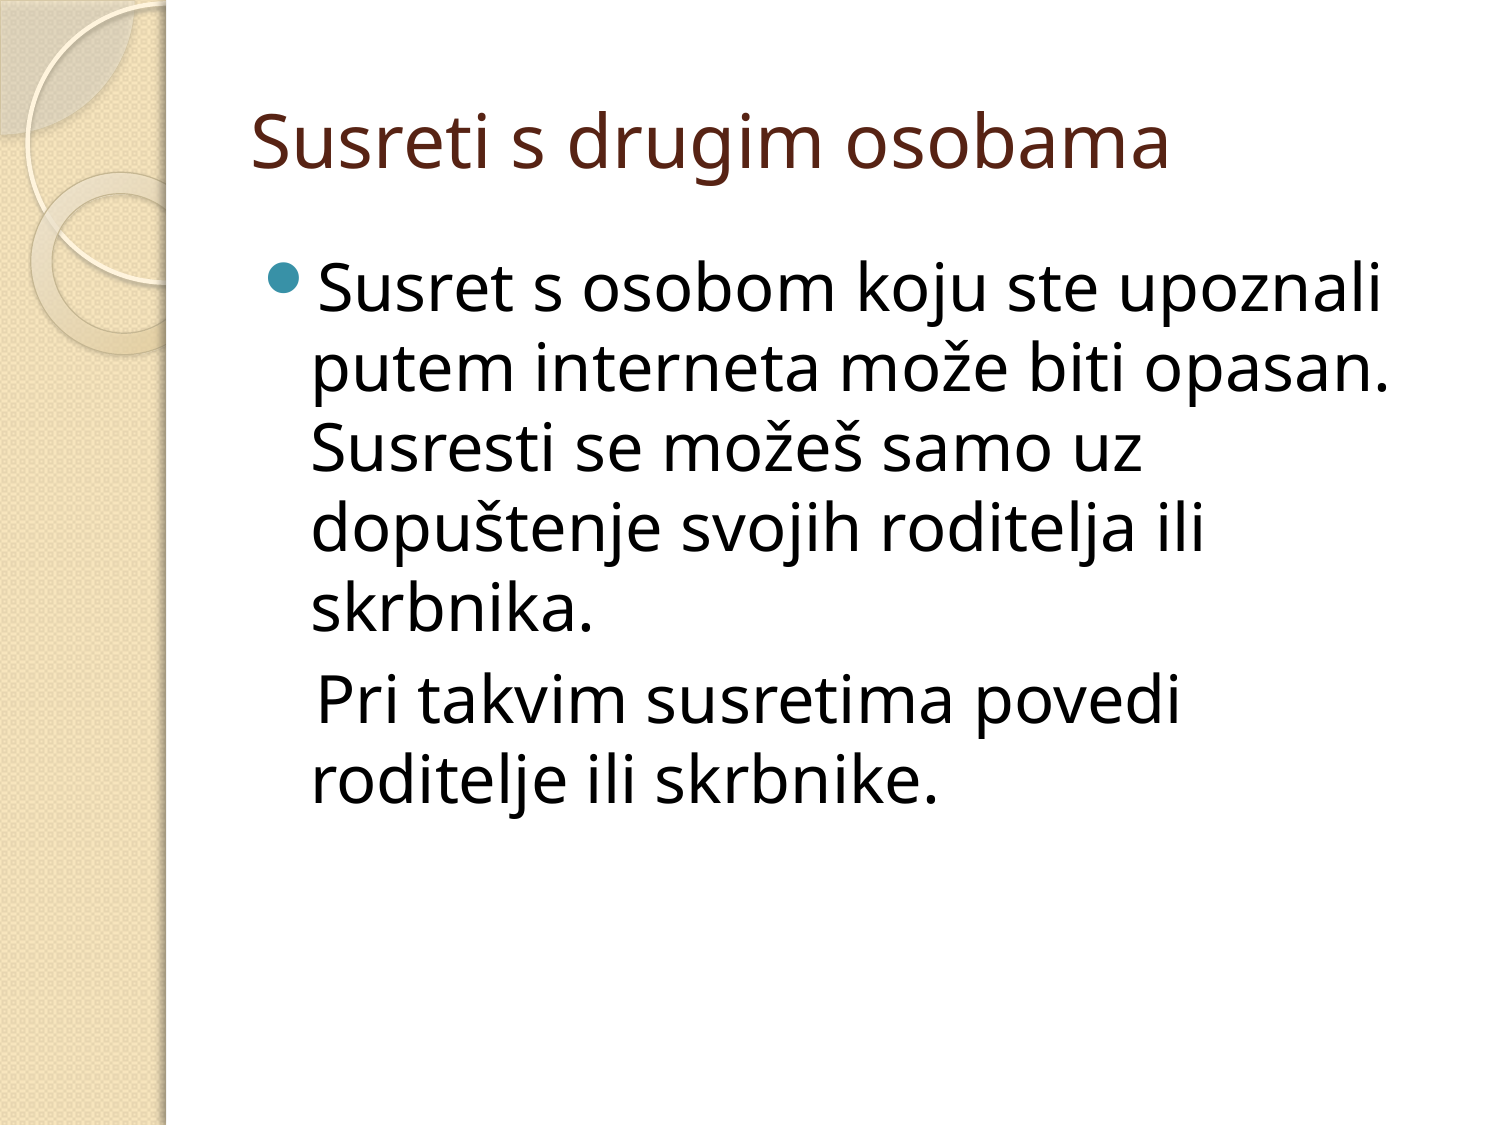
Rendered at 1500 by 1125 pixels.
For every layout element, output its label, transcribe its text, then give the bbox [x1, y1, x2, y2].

title Susreti s drugim osobama [235, 45, 1466, 233]
list Susret s osobom koju ste upoznali putem interneta može biti opasan. Susresti se možeš samo uz dopuštenje svojih roditelja ili skrbnika. Pri takvim susretima povedi roditelje ili skrbnike. [235, 237, 1466, 1025]
